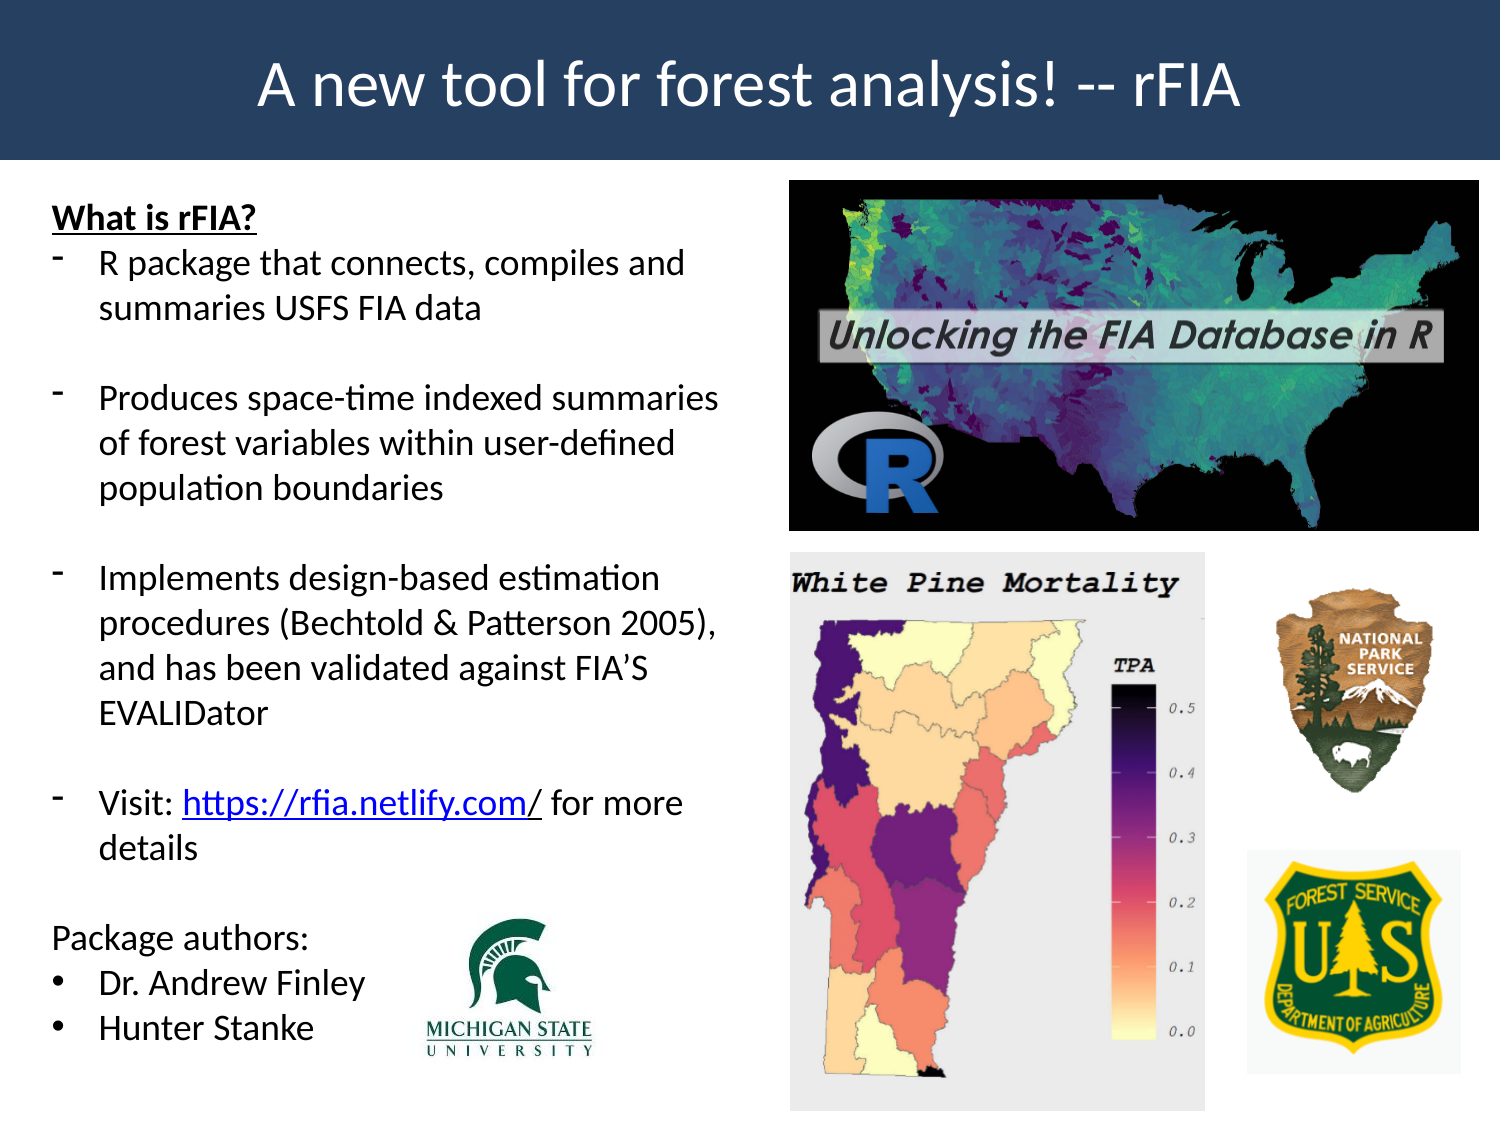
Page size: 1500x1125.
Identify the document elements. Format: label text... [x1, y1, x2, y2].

picture [412, 895, 607, 1090]
text_box A new tool for forest analysis! -- rFIA [0, 0, 1500, 162]
text_box What is rFIA? R package that connects, compiles and summaries USFS FIA data Produces space-time indexed summaries of forest variables within user-defined population boundaries Implements design-based estimation procedures (Bechtold & Patterson 2005), and has been validated against FIA’S EVALIDator Visit: https://rfia.netlify.com/ for more details Package authors: Dr. Andrew Finley Hunter Stanke [36, 185, 750, 1056]
picture [1247, 850, 1461, 1075]
picture [790, 552, 1206, 1111]
picture [1274, 587, 1434, 794]
picture [789, 180, 1480, 531]
